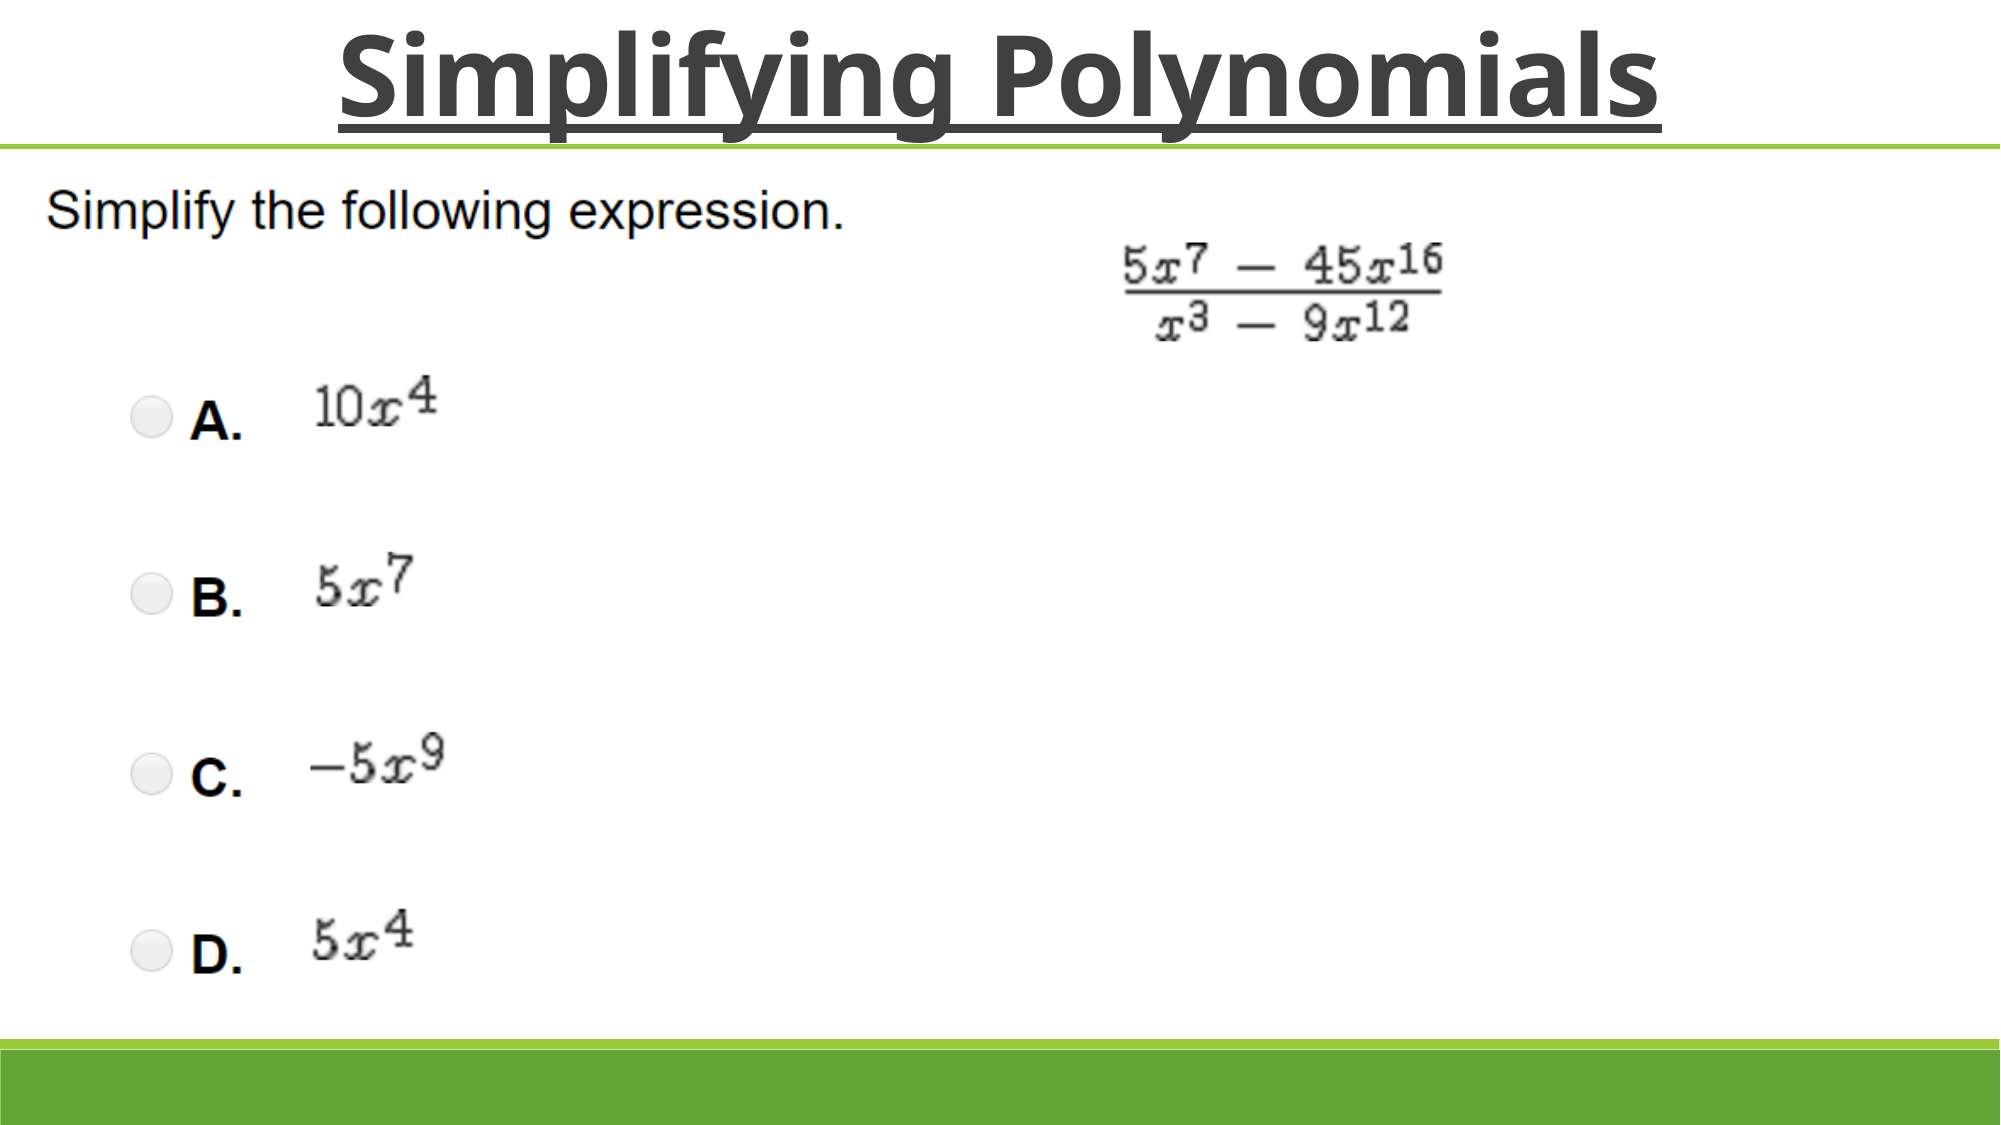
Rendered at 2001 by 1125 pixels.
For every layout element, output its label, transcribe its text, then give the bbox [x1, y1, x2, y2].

title Simplifying Polynomials [306, 0, 1694, 144]
picture [16, 163, 1462, 1030]
